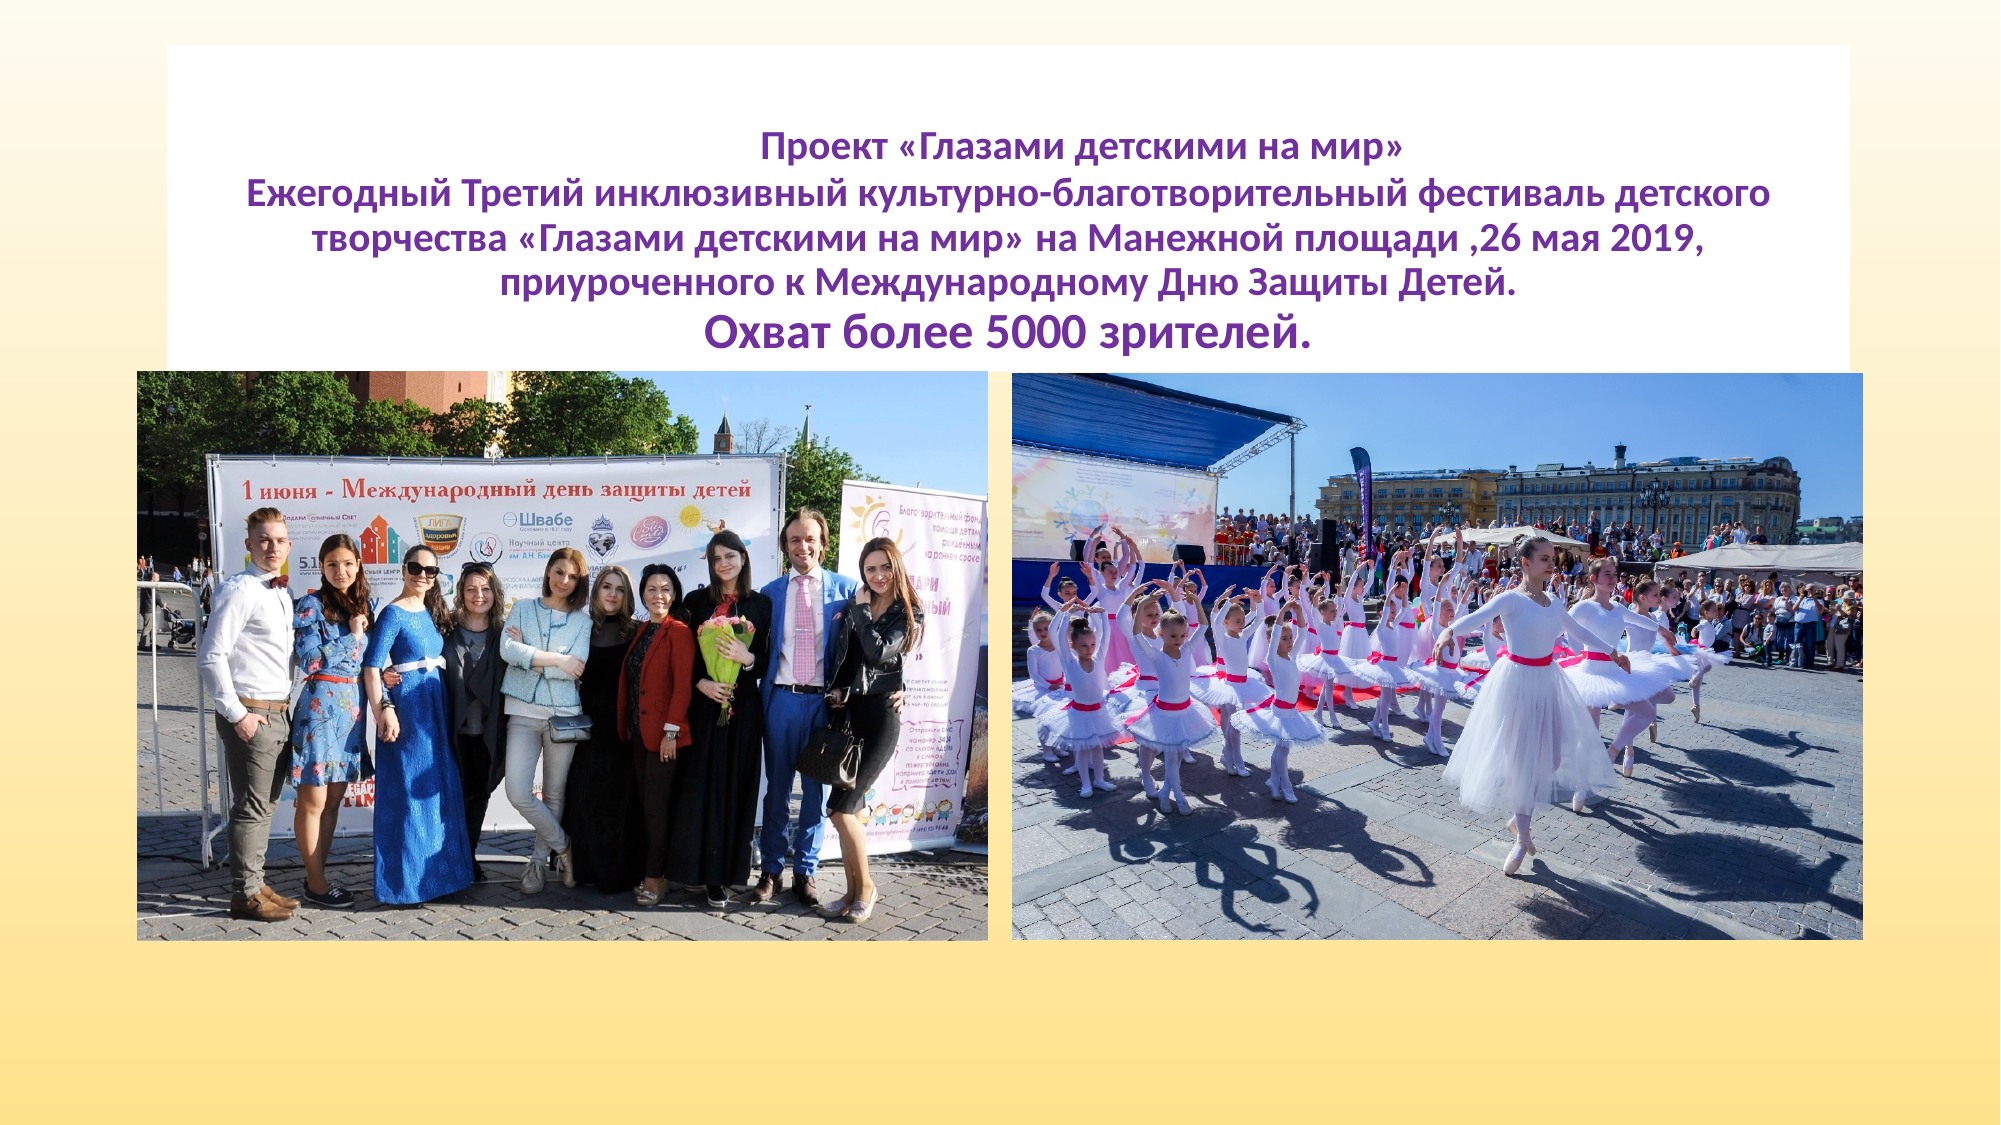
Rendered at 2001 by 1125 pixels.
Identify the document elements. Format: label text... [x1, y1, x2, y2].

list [1012, 372, 1863, 940]
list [137, 371, 988, 942]
title Проект «Глазами детскими на мир» Ежегодный Третий инклюзивный культурно-благотворительный фестиваль детского творчества «Глазами детскими на мир» на Манежной площади ,26 мая 2019, приуроченного к Международному Дню Защиты Детей. Охват более 5000 зрителей. [167, 45, 1850, 372]
